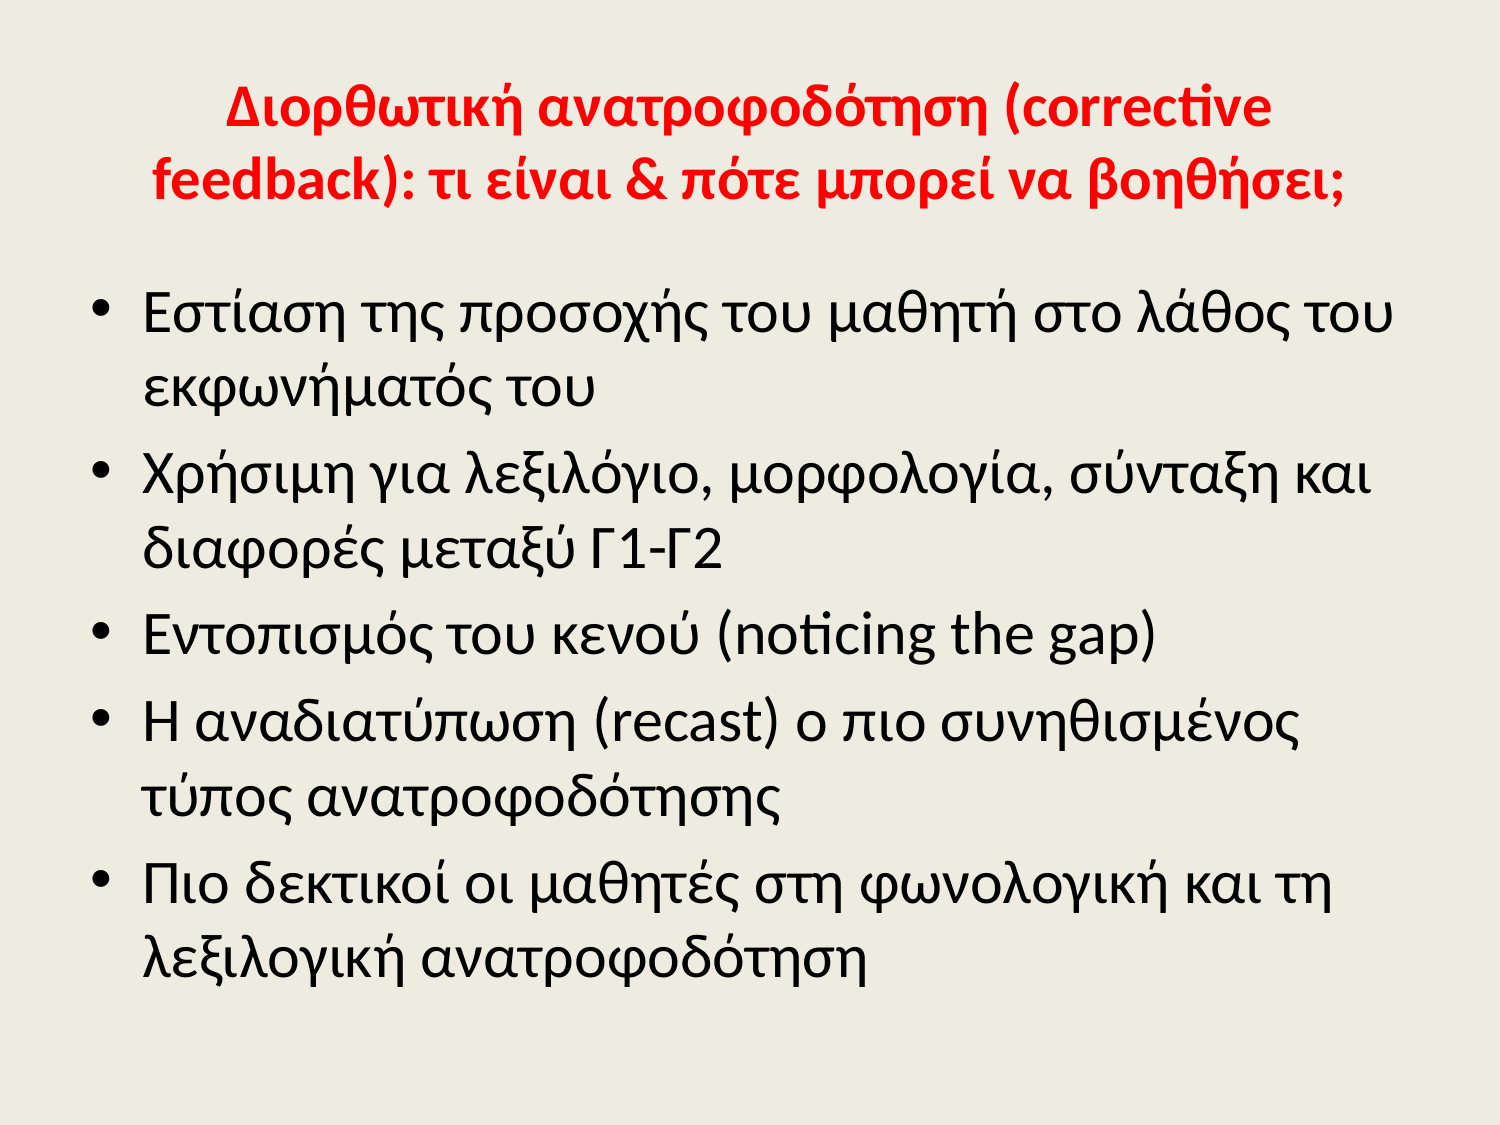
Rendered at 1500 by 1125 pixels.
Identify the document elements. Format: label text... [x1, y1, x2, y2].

list Εστίαση της προσοχής του μαθητή στο λάθος του εκφωνήματός του Χρήσιμη για λεξιλόγιο, μορφολογία, σύνταξη και διαφορές μεταξύ Γ1-Γ2 Εντοπισμός του κενού (noticing the gap) H αναδιατύπωση (recast) ο πιο συνηθισμένος τύπος ανατροφοδότησης Πιο δεκτικοί οι μαθητές στη φωνολογική και τη λεξιλογική ανατροφοδότηση [75, 262, 1425, 1005]
title Διορθωτική ανατροφοδότηση (corrective feedback): τι είναι & πότε μπορεί να βοηθήσει; [75, 45, 1425, 233]
